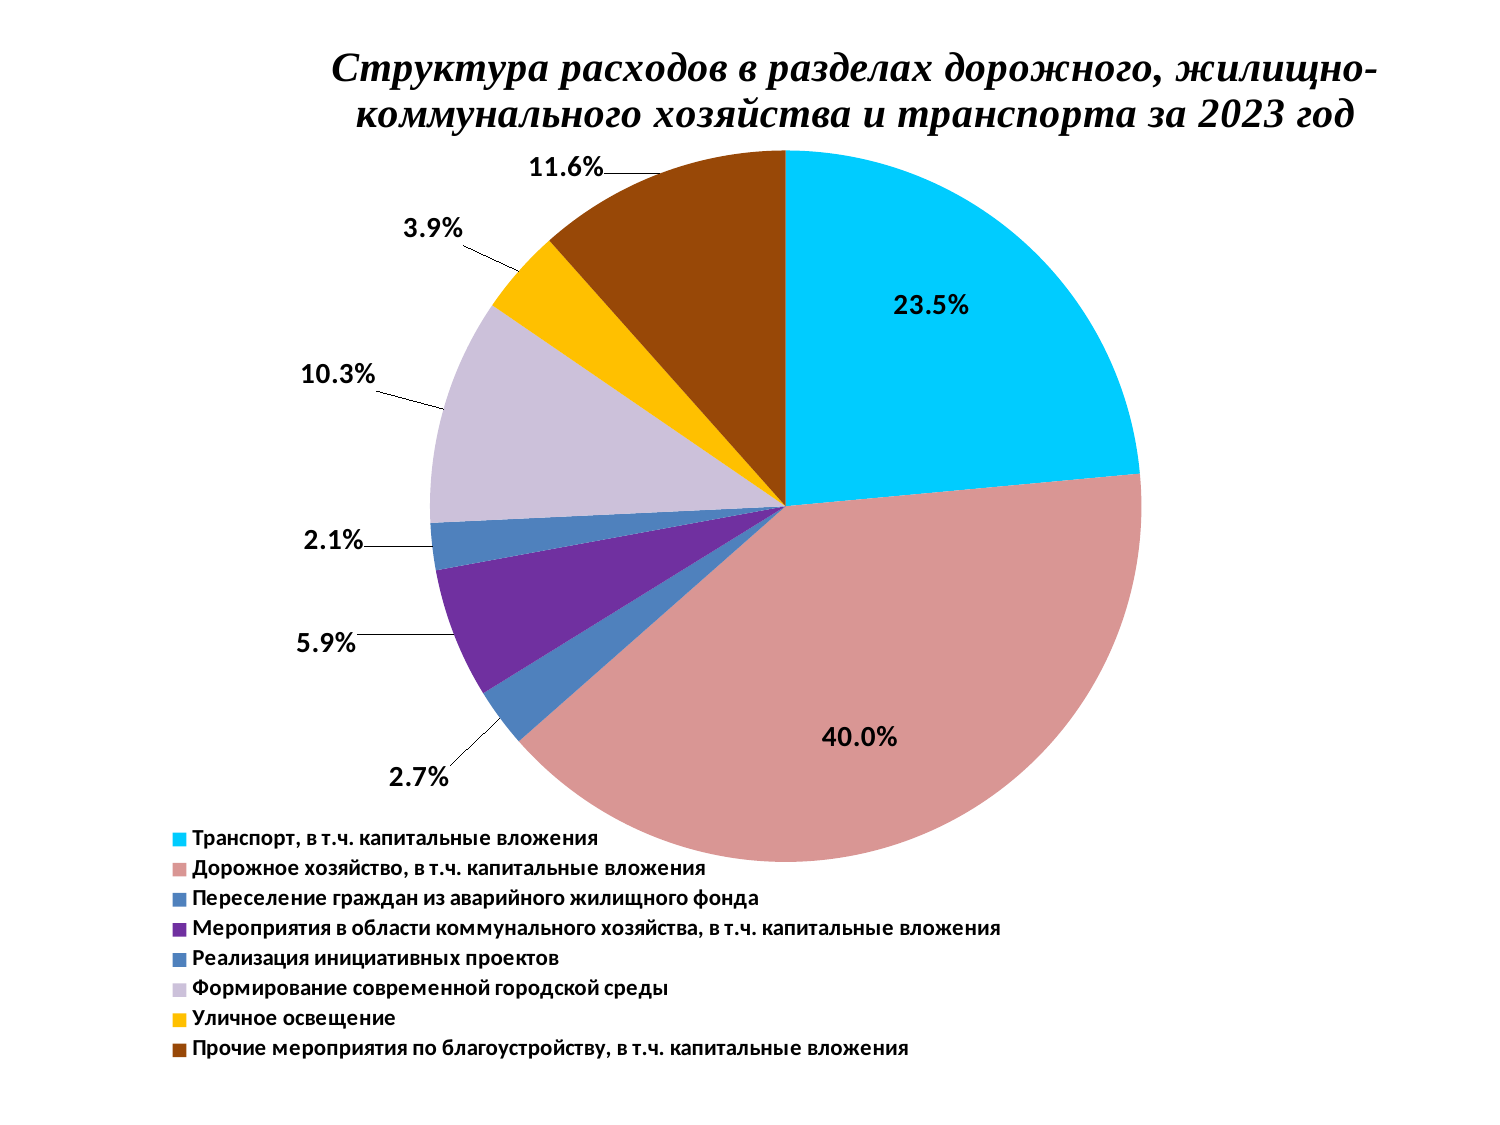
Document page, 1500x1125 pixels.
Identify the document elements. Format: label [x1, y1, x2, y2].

chart [52, 30, 1483, 1083]
